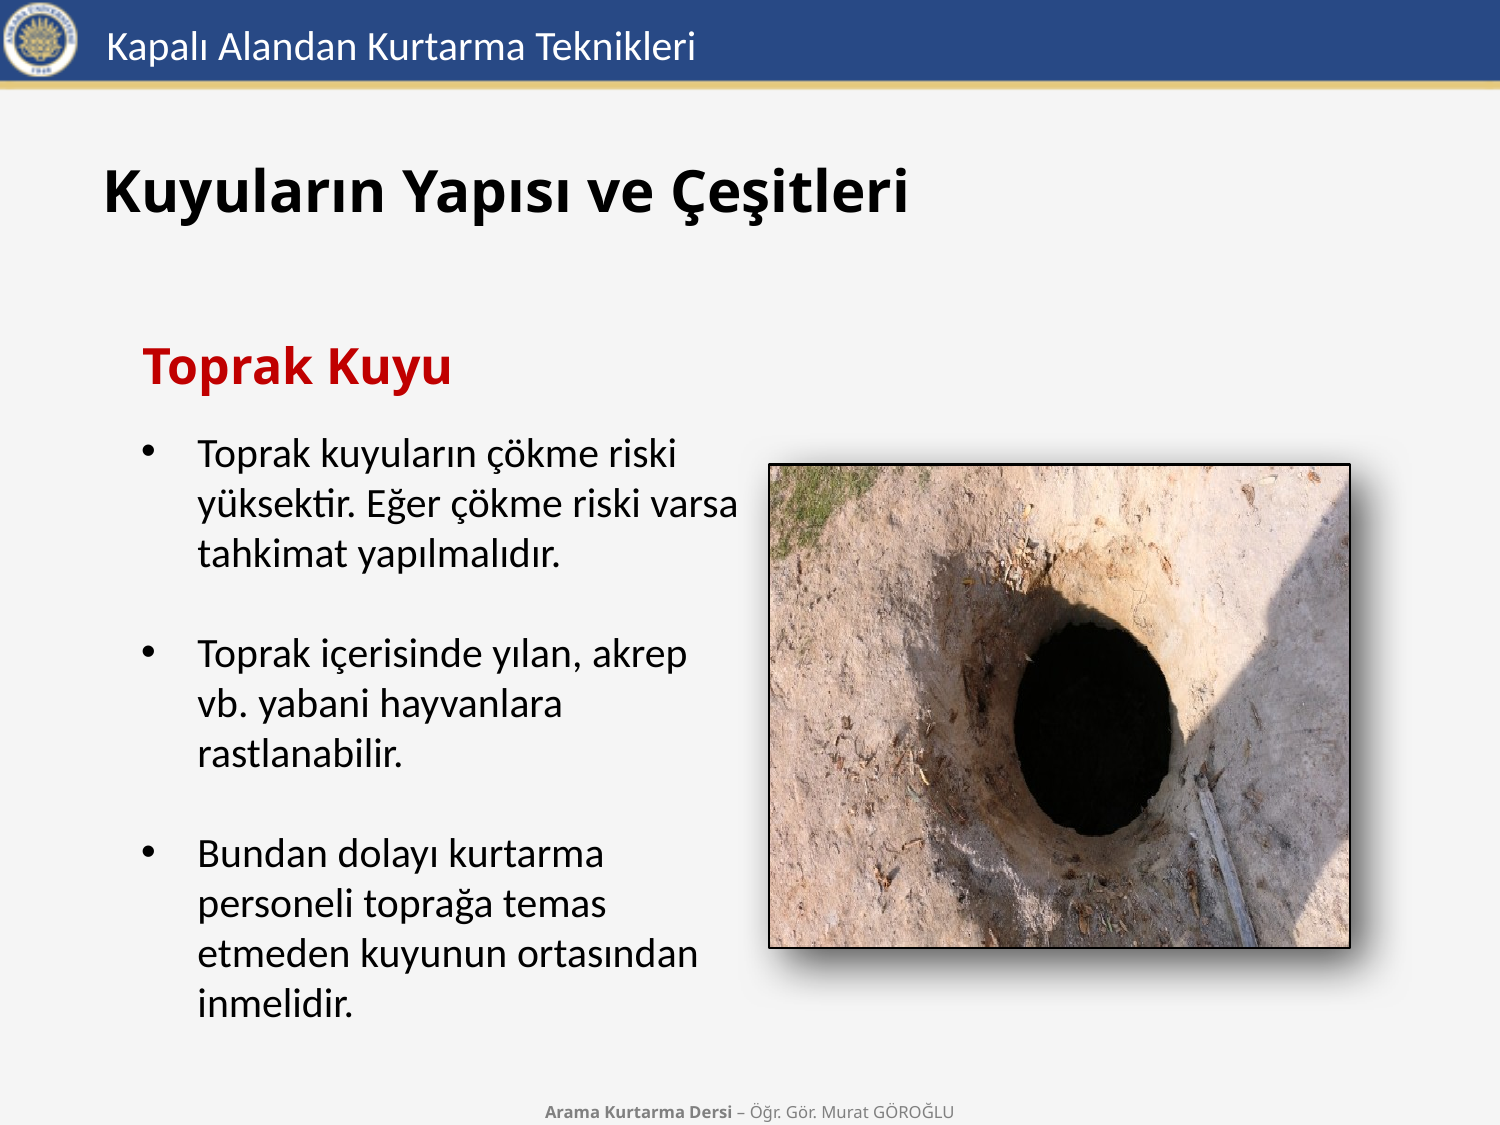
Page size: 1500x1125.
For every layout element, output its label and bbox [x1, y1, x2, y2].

list [0, 0, 1500, 1125]
picture [770, 465, 1350, 947]
